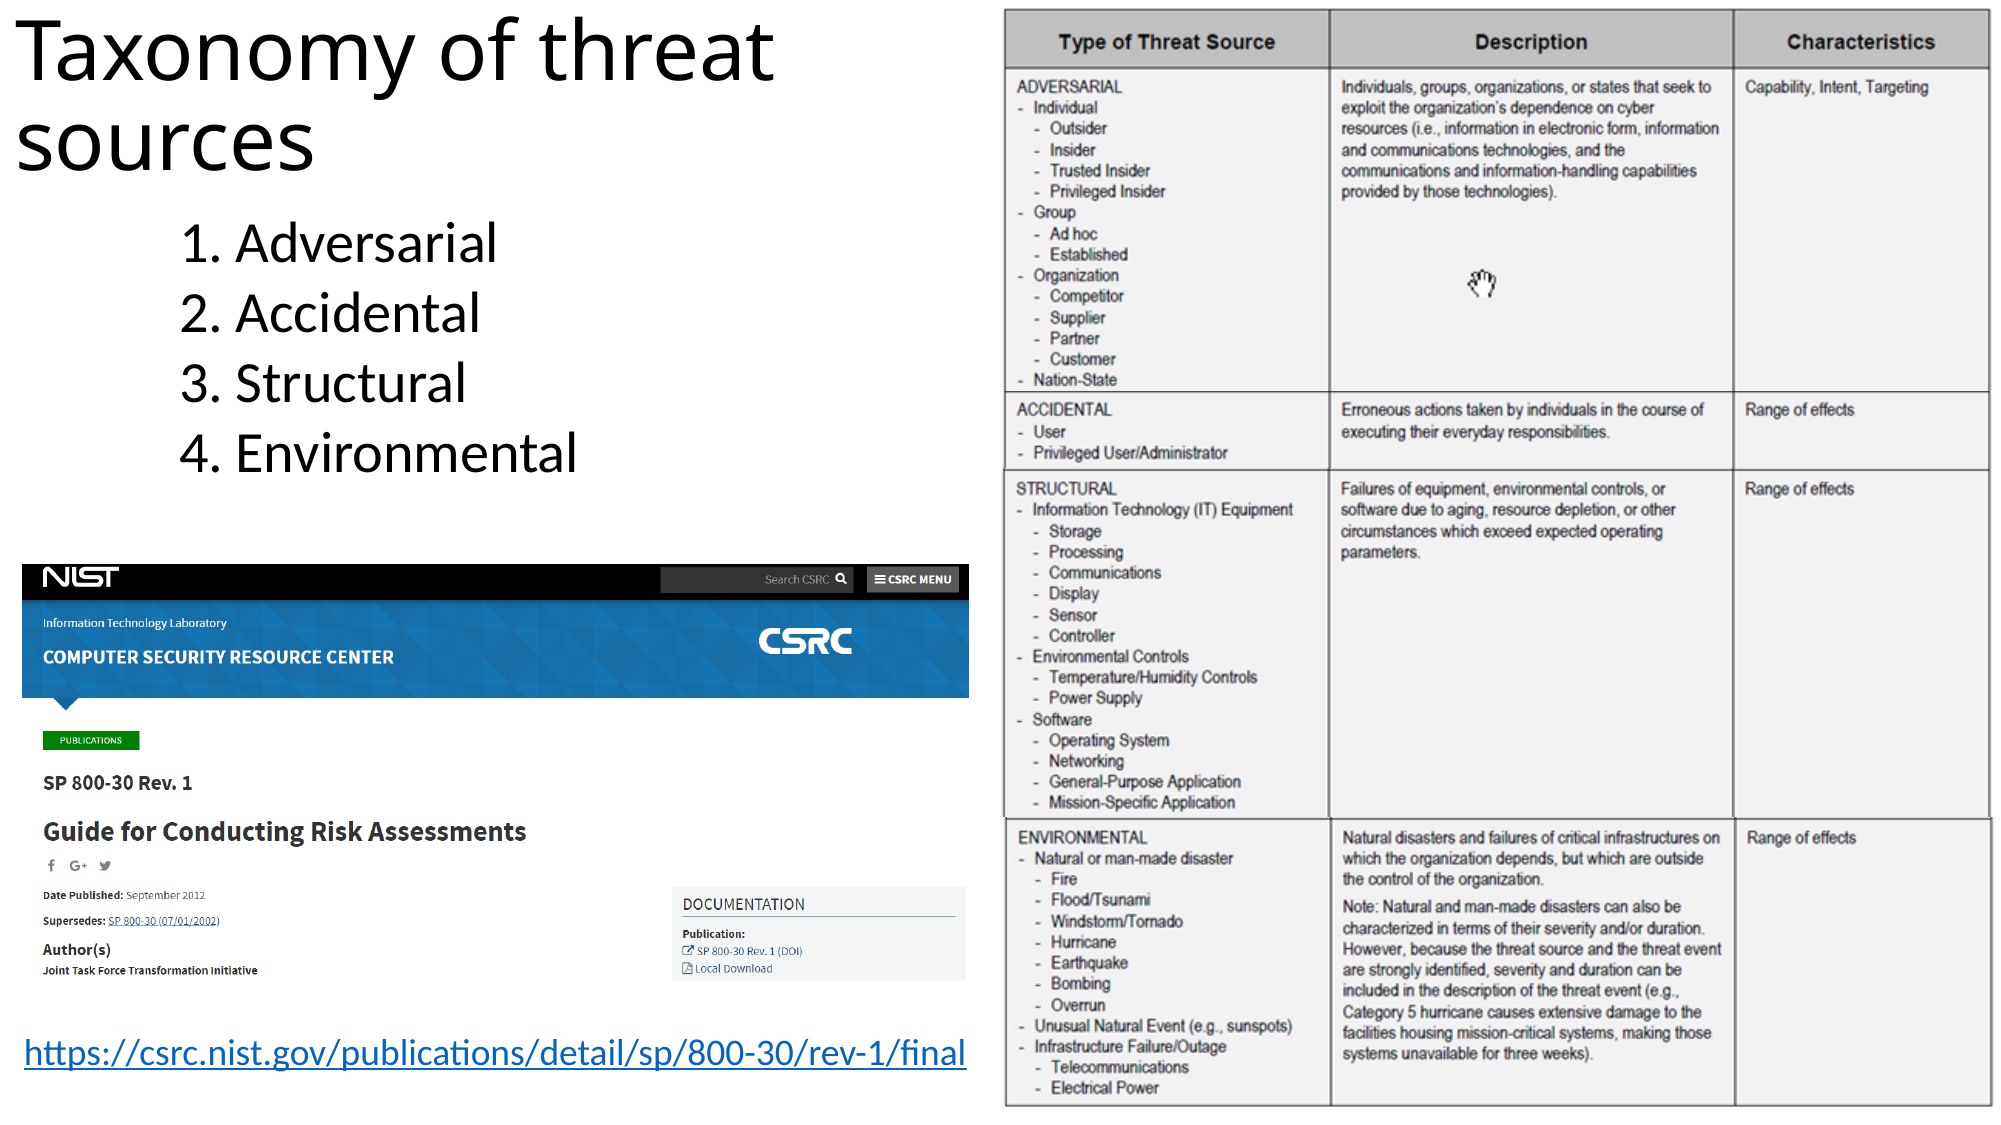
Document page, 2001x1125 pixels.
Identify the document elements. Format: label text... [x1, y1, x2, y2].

picture [22, 564, 969, 981]
title Taxonomy of threat sources [0, 0, 1060, 197]
text_box https://csrc.nist.gov/publications/detail/sp/800-30/rev-1/final [9, 1020, 982, 1081]
text_box Adversarial Accidental Structural Environmental [164, 196, 890, 492]
picture [999, 8, 1998, 1110]
